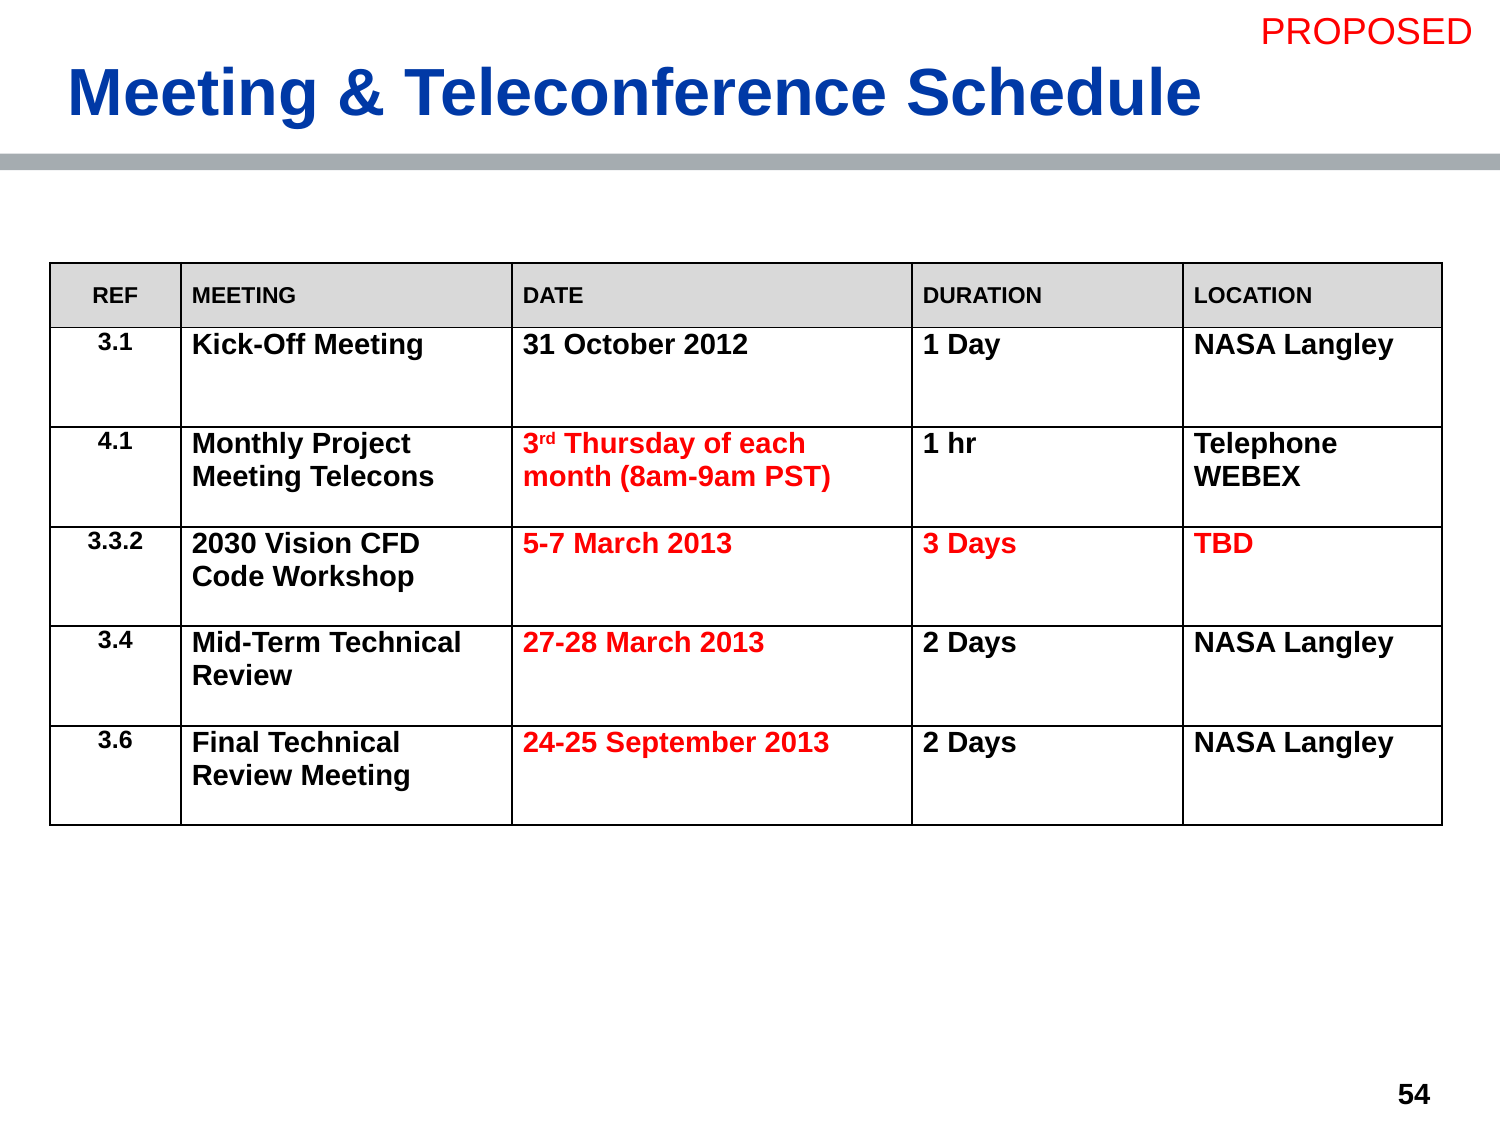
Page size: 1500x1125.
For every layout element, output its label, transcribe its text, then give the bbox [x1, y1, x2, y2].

table_cell TBD [1184, 528, 1441, 625]
slide_number 54 [1139, 1071, 1432, 1113]
table_header REF [51, 264, 180, 327]
table_cell 3.3.2 [51, 528, 180, 625]
table_cell 5-7 March 2013 [513, 528, 911, 625]
table_cell 24-25 September 2013 [513, 727, 911, 824]
table_cell NASA Langley [1184, 727, 1441, 824]
table_cell 3.1 [51, 328, 180, 426]
table_cell 31 October 2012 [513, 328, 911, 426]
table_cell 1 hr [913, 428, 1182, 526]
table_cell NASA Langley [1184, 328, 1441, 426]
table_header LOCATION [1184, 264, 1441, 327]
table_cell 2 Days [913, 627, 1182, 725]
table_cell 1 Day [913, 328, 1182, 426]
table_cell 27-28 March 2013 [513, 627, 911, 725]
table_header DURATION [913, 264, 1182, 327]
table_cell 3.4 [51, 627, 180, 725]
table_cell Mid-Term Technical Review [182, 627, 511, 725]
table_cell 2030 Vision CFD Code Workshop [182, 528, 511, 625]
title Meeting & Teleconference Schedule [67, 57, 1430, 131]
text_box PROPOSED [1245, 0, 1499, 60]
table_cell 3 Days [913, 528, 1182, 625]
table_header DATE [513, 264, 911, 327]
table_cell 3.6 [51, 727, 180, 824]
table_header MEETING [182, 264, 511, 327]
table_cell 2 Days [913, 727, 1182, 824]
table_cell NASA Langley [1184, 627, 1441, 725]
table_cell Kick-Off Meeting [182, 328, 511, 426]
table_cell Monthly Project Meeting Telecons [182, 428, 511, 526]
table_cell 4.1 [51, 428, 180, 526]
table_cell Final Technical Review Meeting [182, 727, 511, 824]
table_cell Telephone WEBEX [1184, 428, 1441, 526]
table_cell 3rd Thursday of each month (8am-9am PST) [513, 428, 911, 526]
